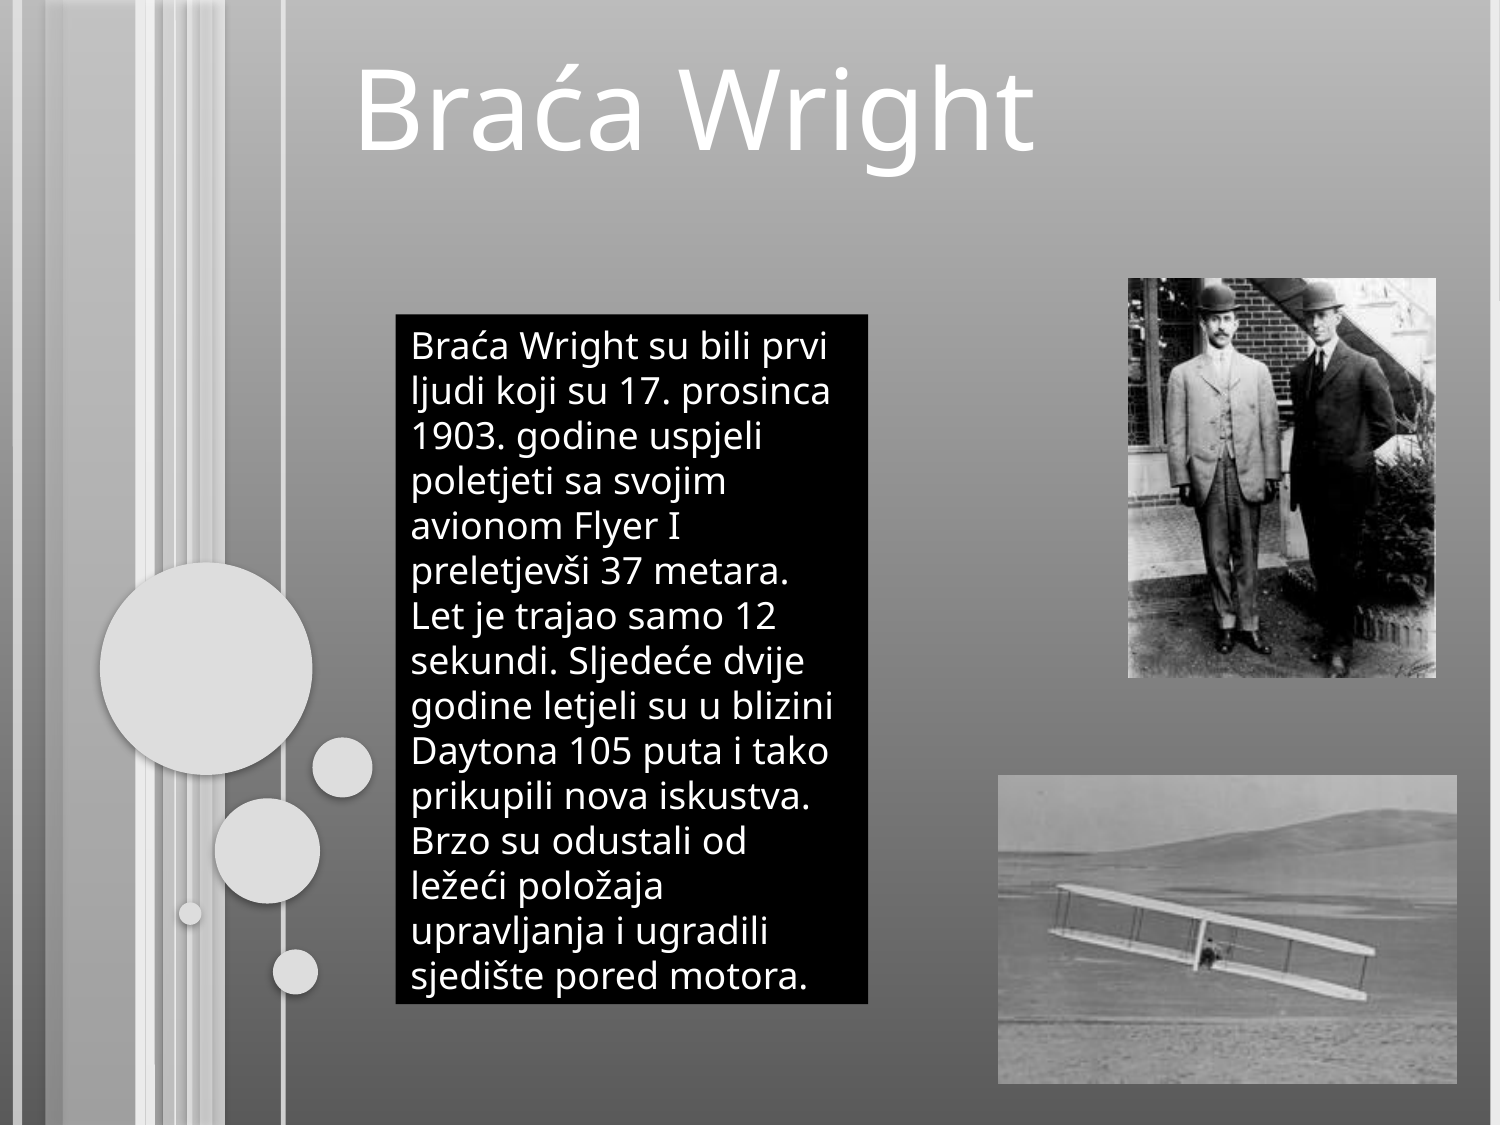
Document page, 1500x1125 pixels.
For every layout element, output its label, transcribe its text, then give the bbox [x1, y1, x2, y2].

text_box Braća Wright [336, 30, 1069, 181]
picture [997, 774, 1458, 1085]
picture [1127, 278, 1437, 678]
text_box Braća Wright su bili prvi ljudi koji su 17. prosinca 1903. godine uspjeli poletjeti sa svojim avionom Flyer I preletjevši 37 metara. Let je trajao samo 12 sekundi. Sljedeće dvije godine letjeli su u blizini Daytona 105 puta i tako prikupili nova iskustva. Brzo su odustali od ležeći položaja upravljanja i ugradili sjedište pored motora. [395, 314, 869, 1005]
